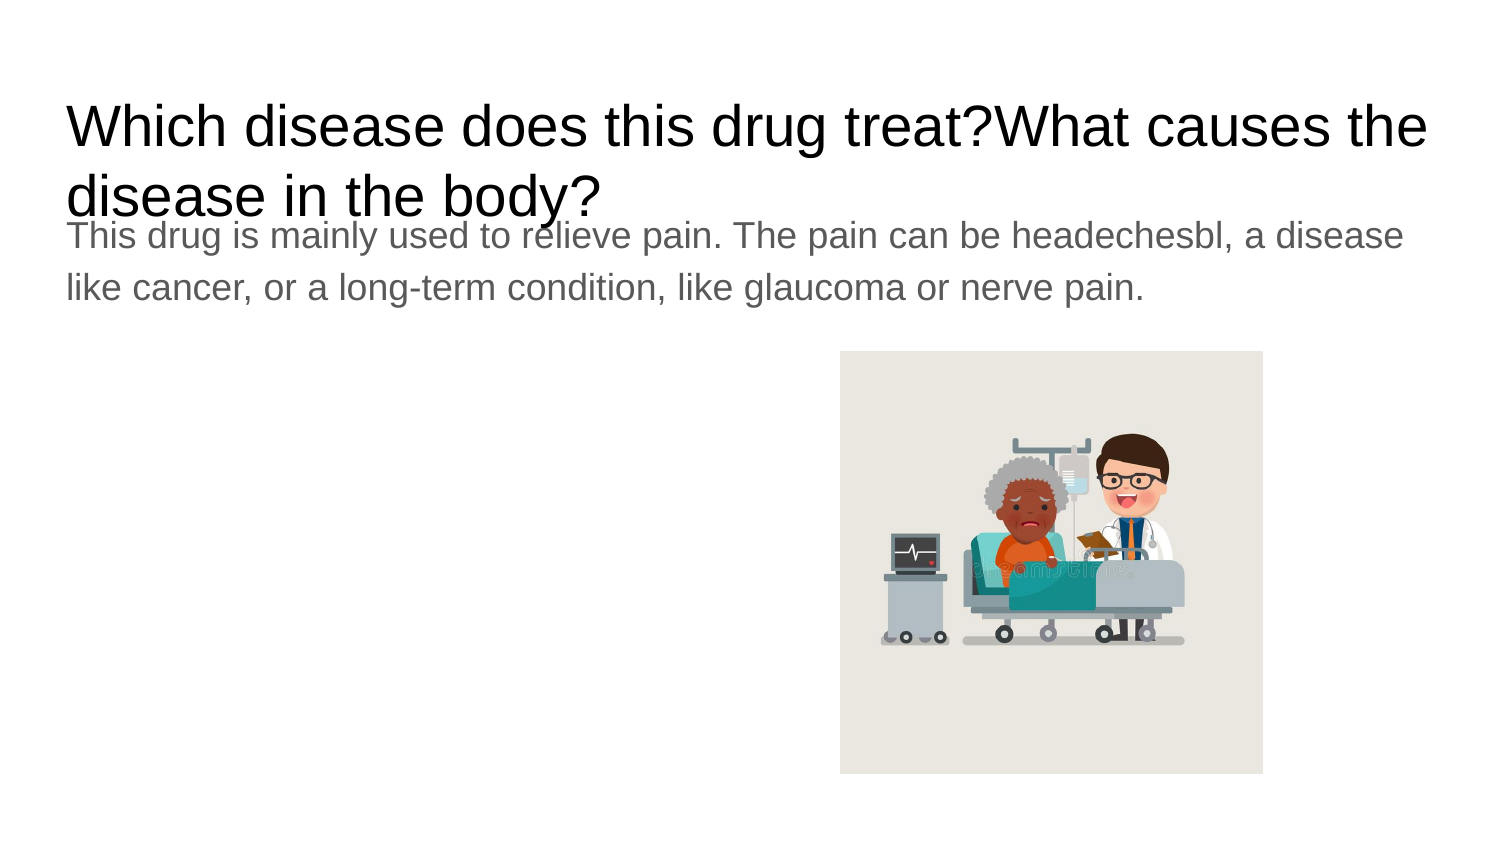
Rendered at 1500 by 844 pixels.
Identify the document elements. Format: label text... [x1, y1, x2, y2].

picture [840, 351, 1263, 774]
list This drug is mainly used to relieve pain. The pain can be headechesbl, a disease like cancer, or a long-term condition, like glaucoma or nerve pain. [51, 189, 1449, 750]
title Which disease does this drug treat?What causes the disease in the body? [51, 72, 1449, 167]
